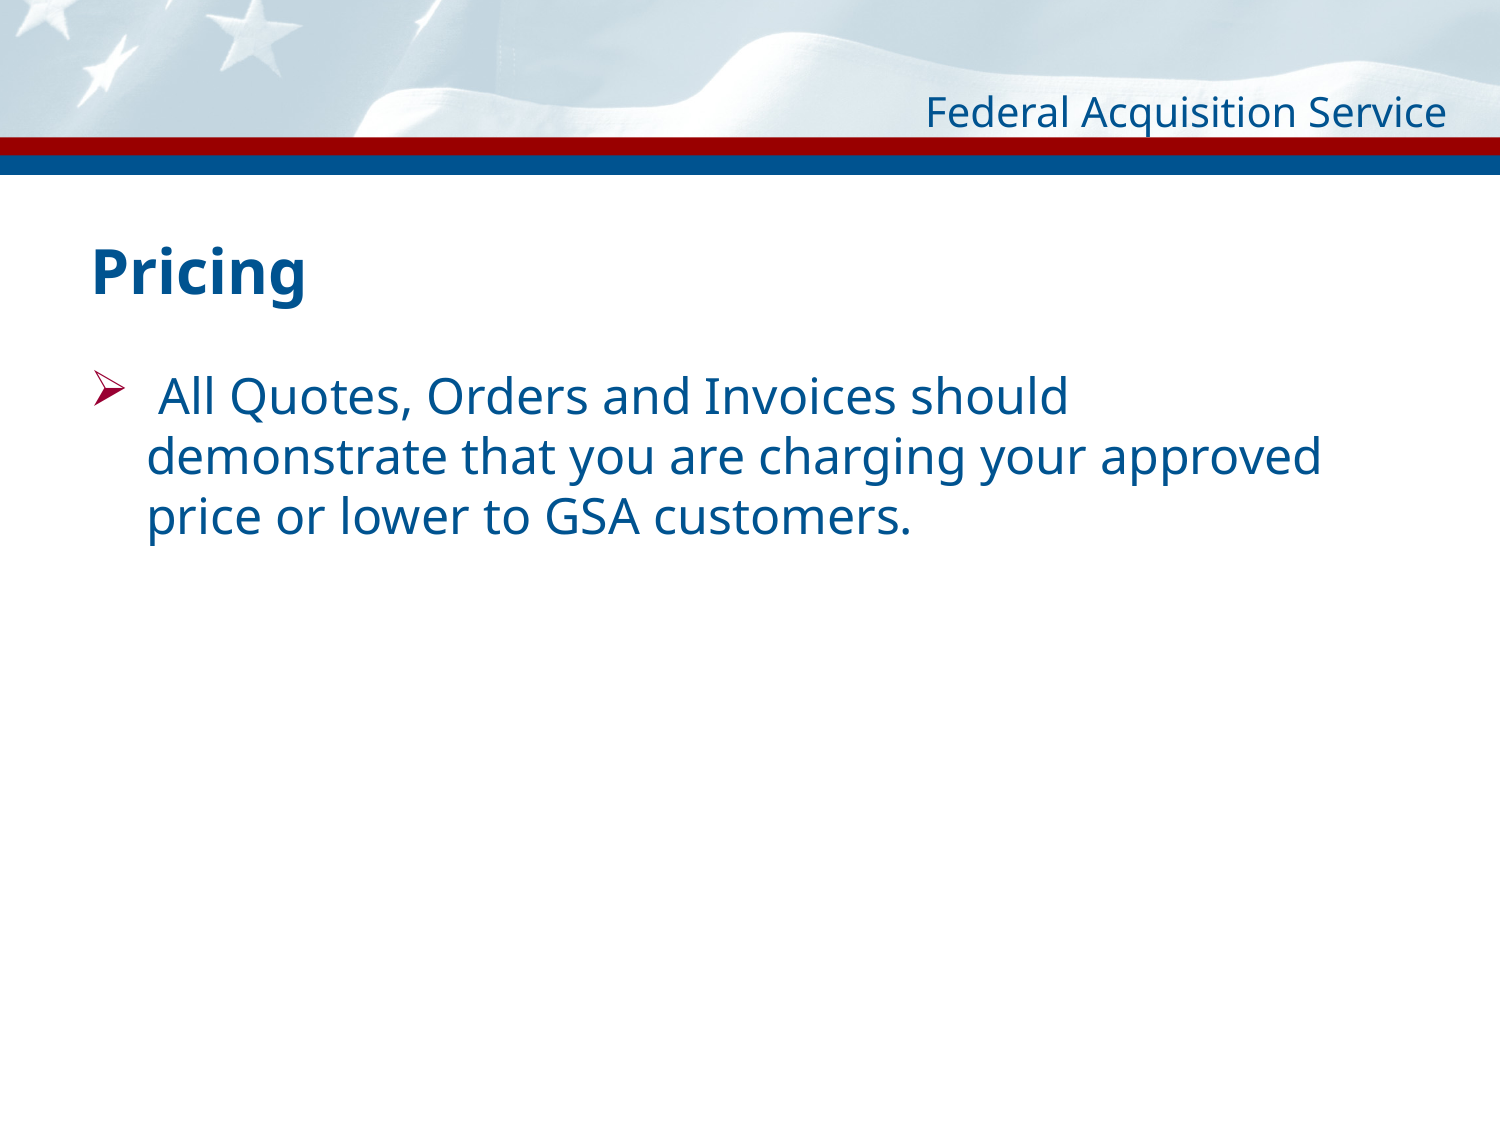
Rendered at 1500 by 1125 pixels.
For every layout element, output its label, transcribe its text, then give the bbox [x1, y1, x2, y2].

picture [1133, 107, 1145, 124]
picture [0, 0, 1500, 137]
title Pricing [74, 224, 1350, 317]
list All Quotes, Orders and Invoices should demonstrate that you are charging your approved price or lower to GSA customers. [74, 356, 1350, 858]
